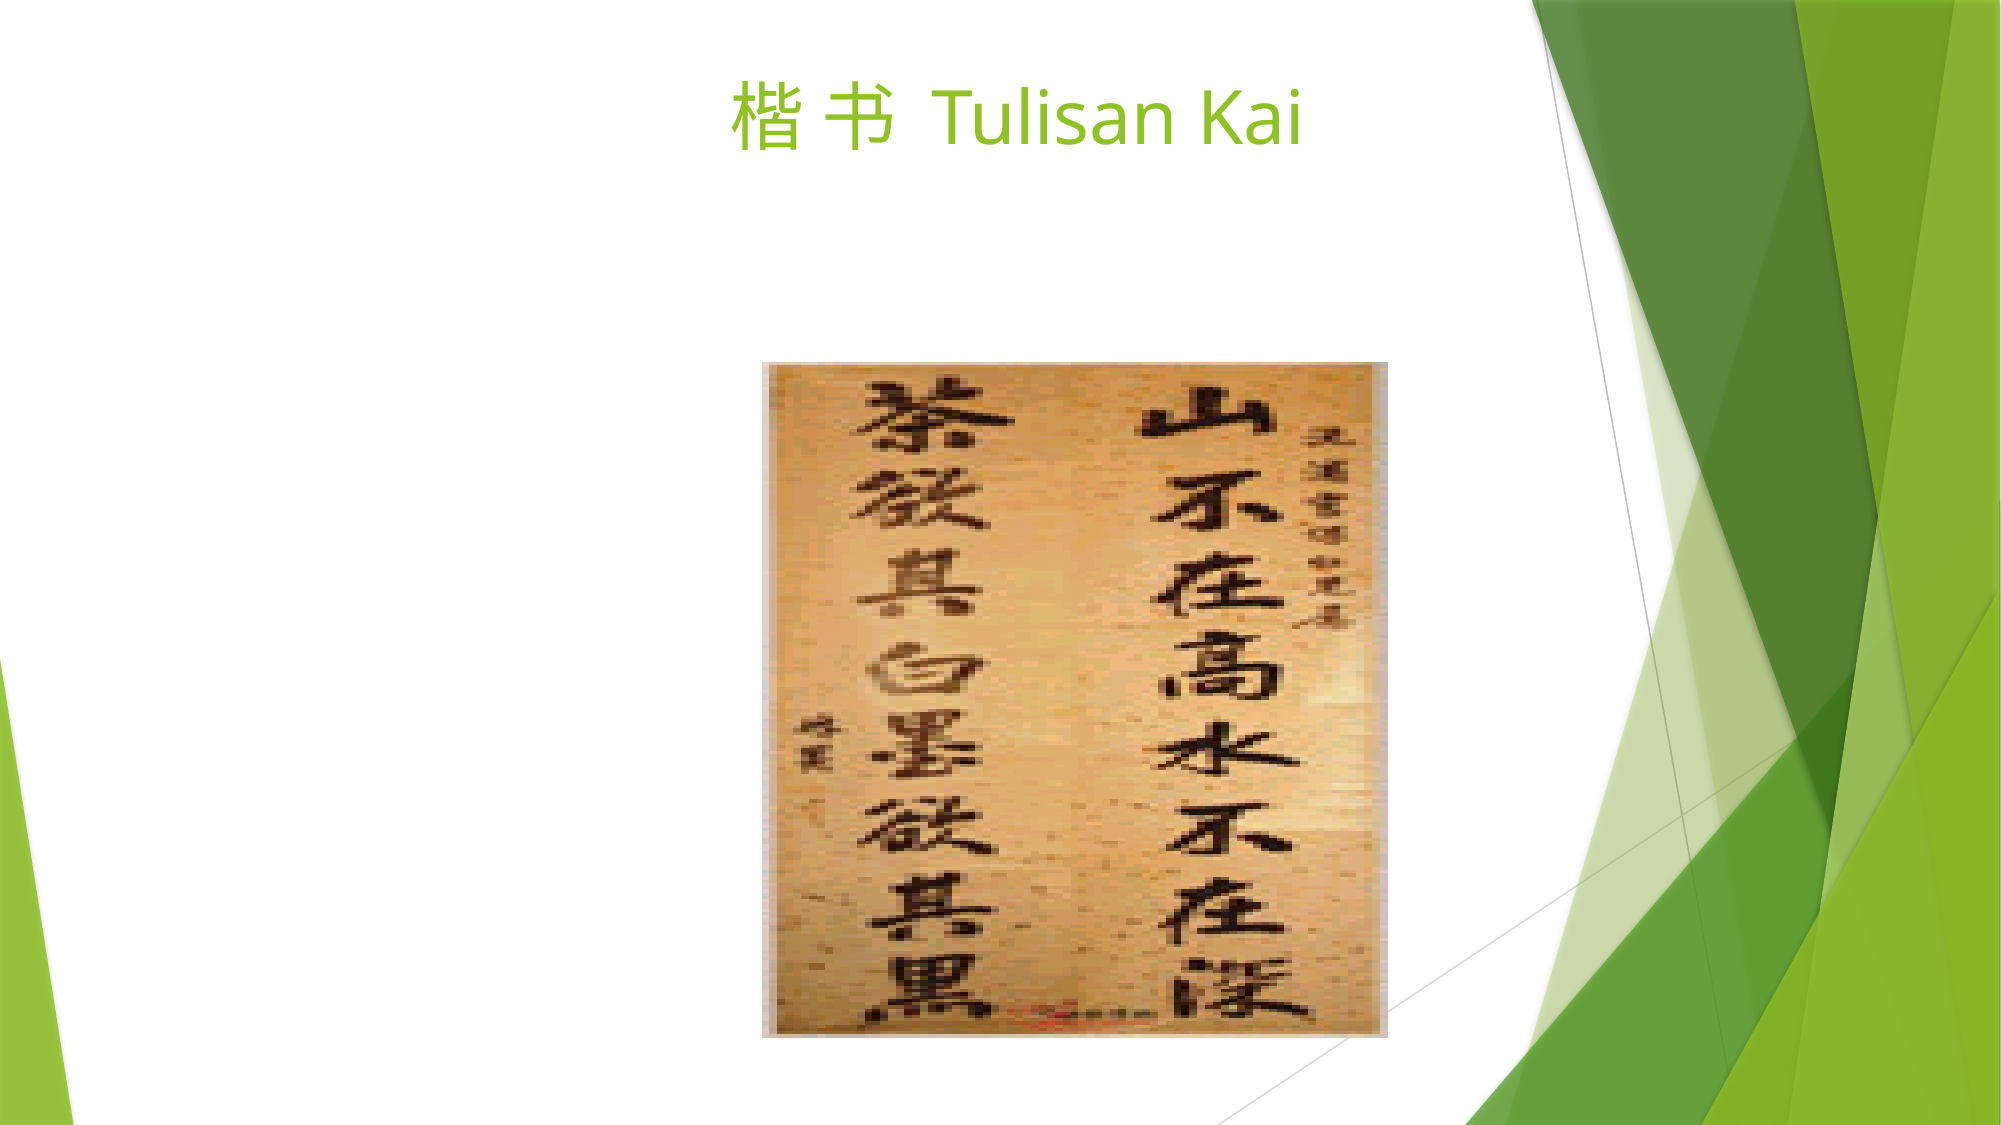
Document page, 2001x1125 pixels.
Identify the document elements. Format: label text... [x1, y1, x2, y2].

title 楷 书 Tulisan Kai [150, 62, 1850, 250]
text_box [761, 361, 1388, 1038]
